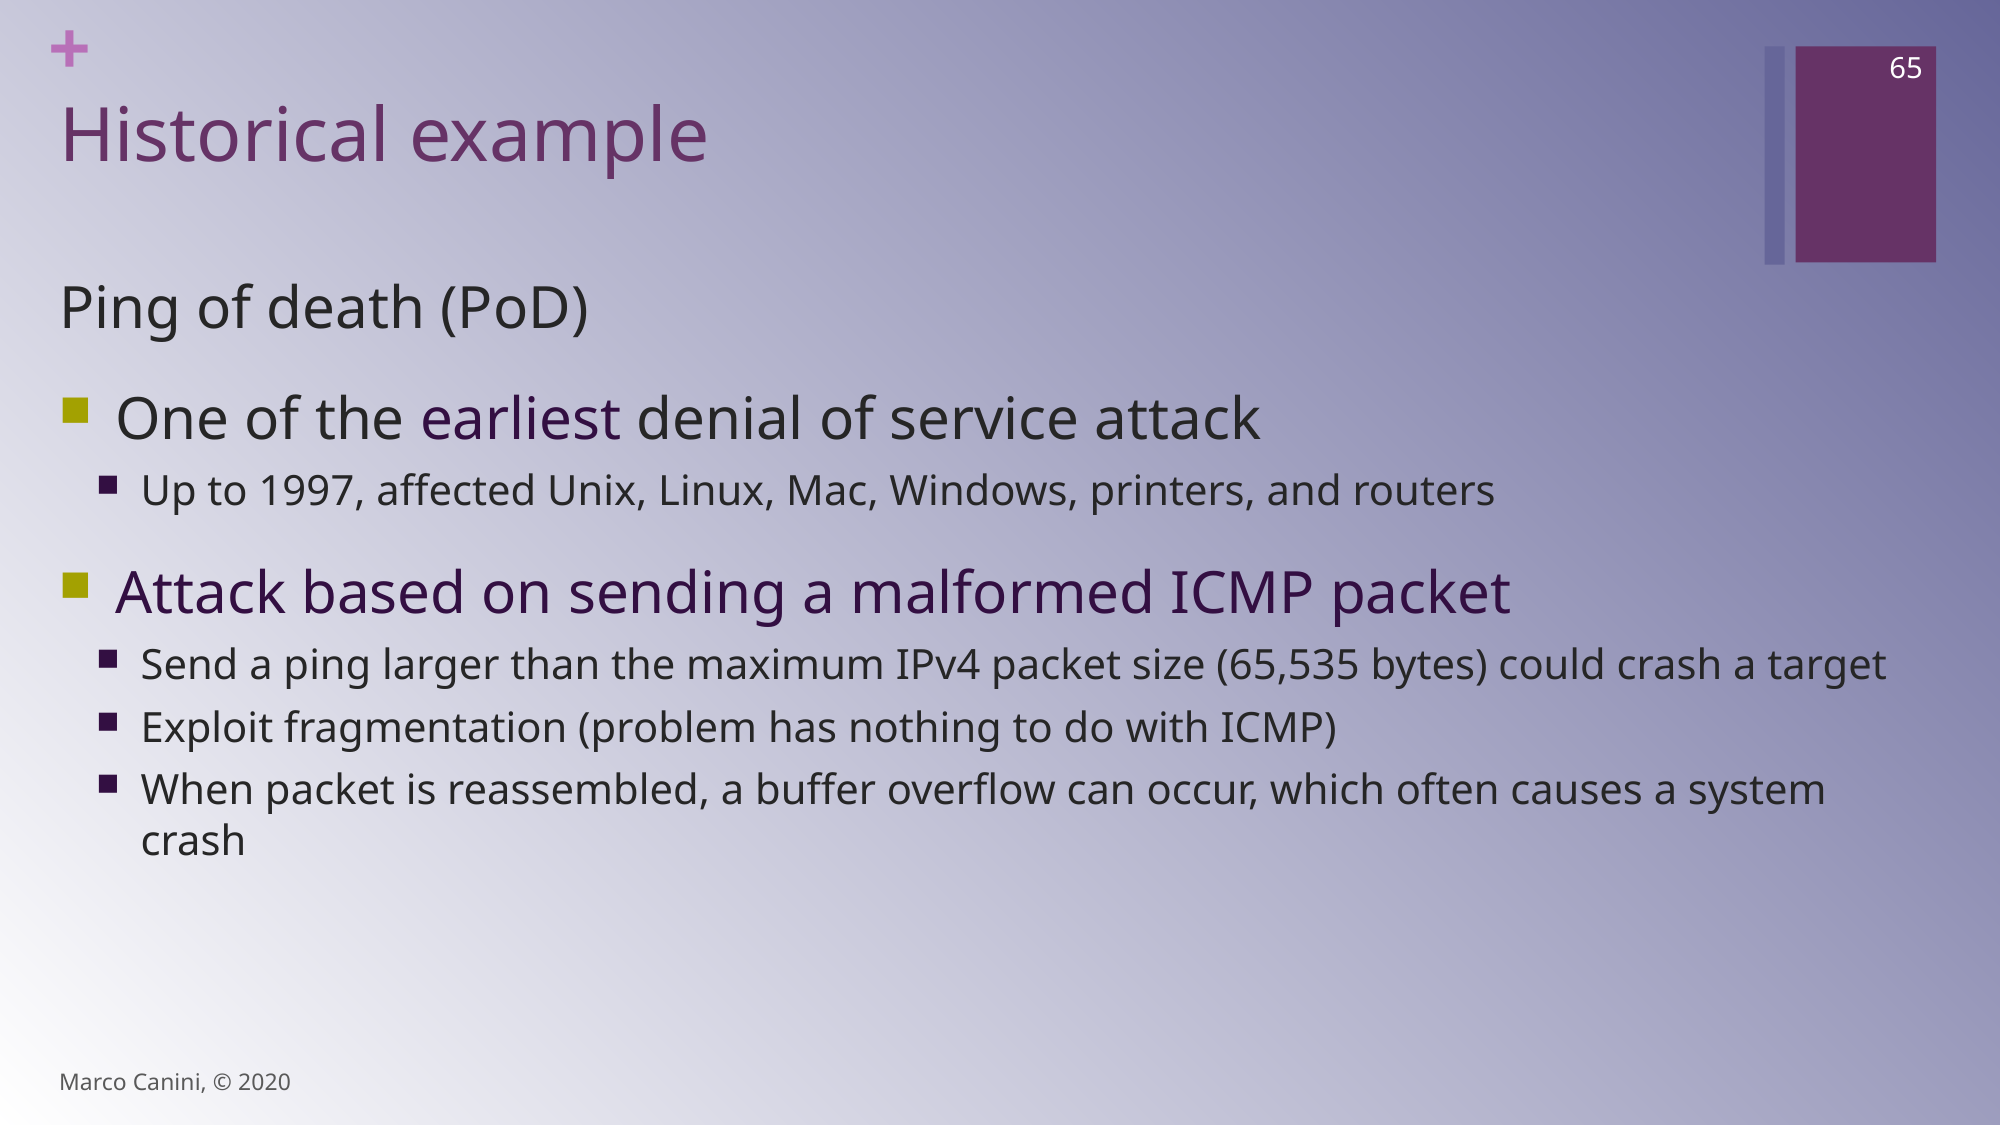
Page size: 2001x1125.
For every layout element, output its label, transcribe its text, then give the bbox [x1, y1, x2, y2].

title Historical example [44, 79, 1762, 262]
list Ping of death (PoD) One of the earliest denial of service attack Up to 1997, affected Unix, Linux, Mac, Windows, printers, and routers Attack based on sending a malformed ICMP packet Send a ping larger than the maximum IPv4 packet size (65,535 bytes) could crash a target Exploit fragmentation (problem has nothing to do with ICMP) When packet is reassembled, a buffer overflow can occur, which often causes a system crash [44, 262, 1953, 1054]
footer Marco Canini, © 2020 [44, 1053, 1384, 1114]
slide_number 65 [1816, 39, 1938, 100]
